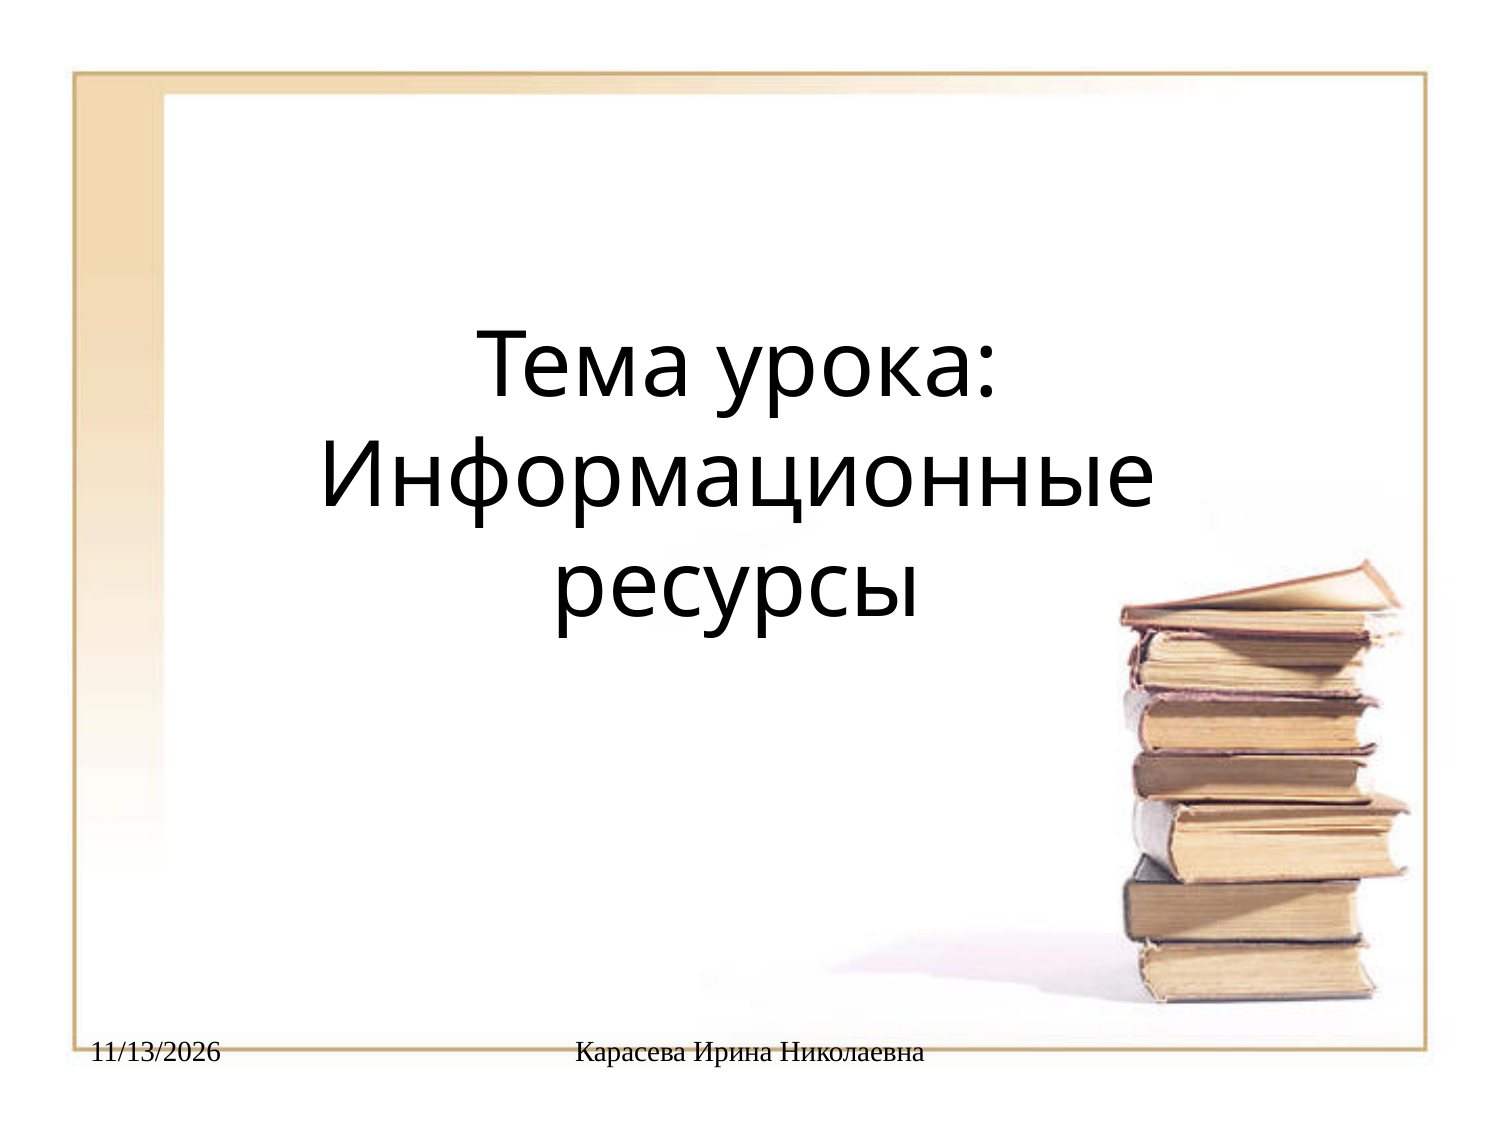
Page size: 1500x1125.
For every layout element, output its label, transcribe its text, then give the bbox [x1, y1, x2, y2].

footer Карасева Ирина Николаевна [512, 1024, 988, 1103]
title Тема урока: Информационные ресурсы [112, 349, 1388, 591]
picture [0, 0, 1500, 1125]
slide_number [74, 1024, 426, 1103]
